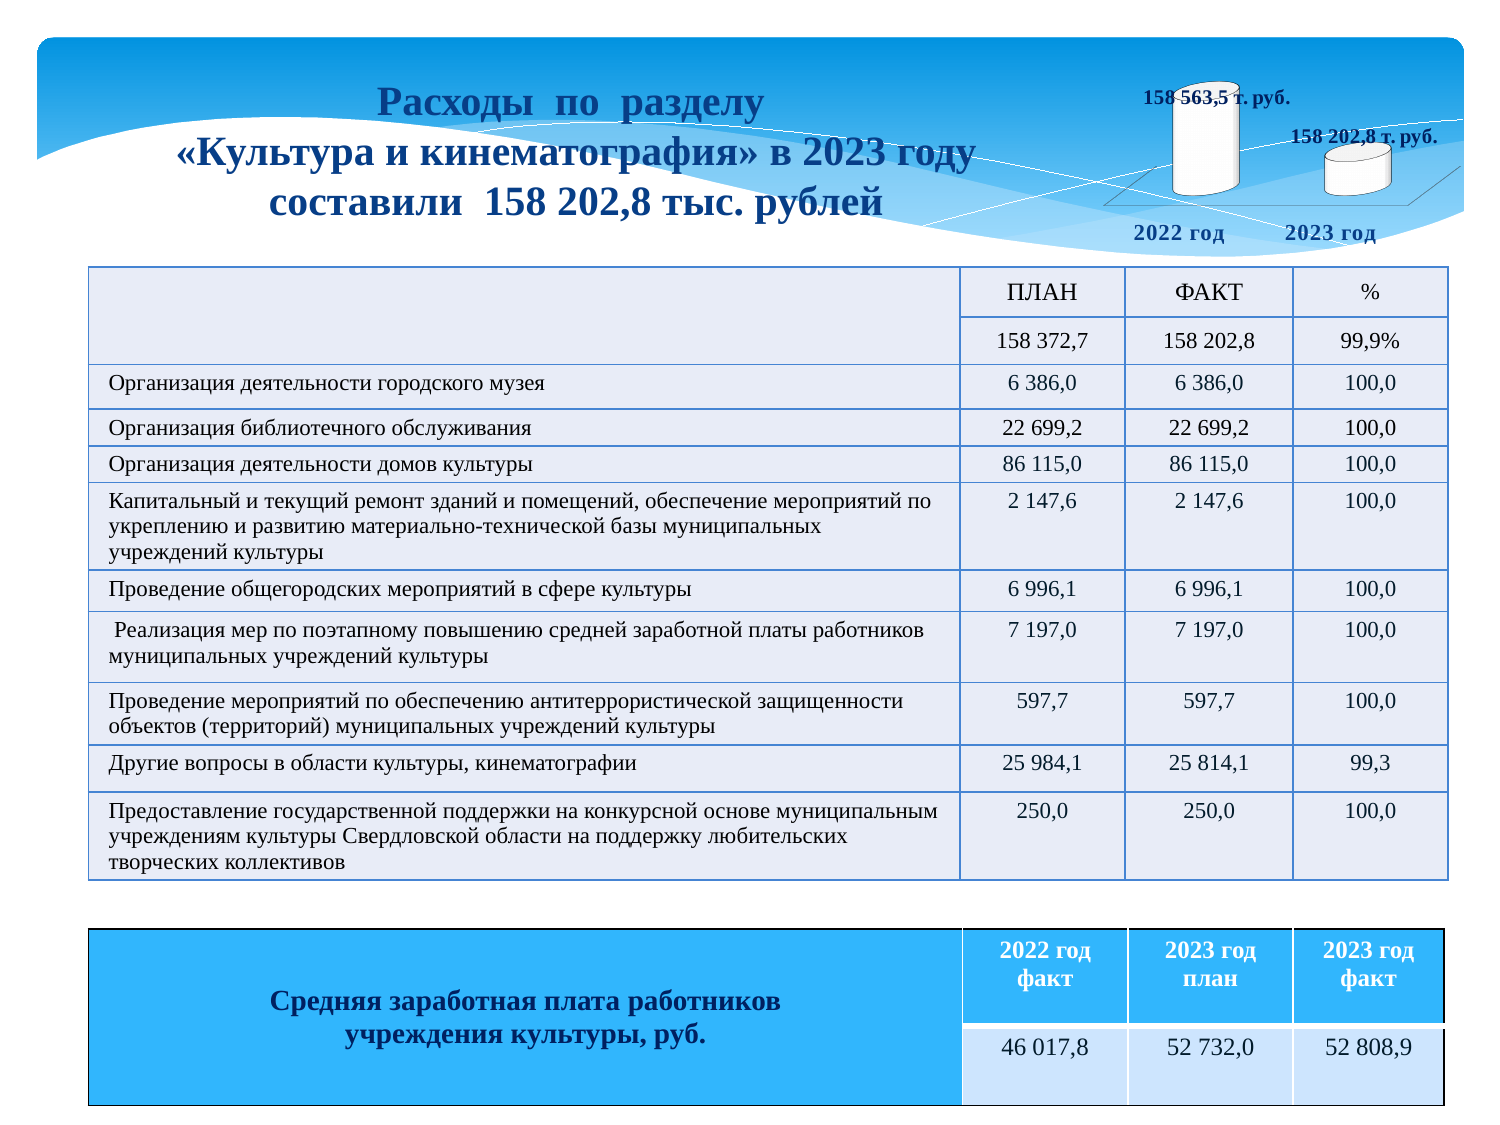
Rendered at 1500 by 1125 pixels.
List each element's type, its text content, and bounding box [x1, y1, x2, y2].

table_header ФАКТ [1126, 290, 1292, 316]
table_cell 100,0 [1294, 793, 1447, 879]
table_cell 100,0 [1294, 410, 1447, 445]
table_cell 25 814,1 [1126, 746, 1292, 791]
table_cell 6 996,1 [1126, 571, 1292, 611]
table_header 2022 год факт [963, 930, 1127, 1023]
table_cell 46 017,8 [963, 1029, 1127, 1105]
table_cell 597,7 [961, 683, 1124, 744]
table_cell Другие вопросы в области культуры, кинематографии [89, 746, 959, 791]
table_cell 22 699,2 [961, 410, 1124, 445]
table_cell 2 147,6 [961, 483, 1124, 569]
table_cell 6 996,1 [961, 571, 1124, 611]
table_cell Организация библиотечного обслуживания [89, 410, 959, 445]
table_cell 7 197,0 [1126, 612, 1292, 682]
table_cell Проведение мероприятий по обеспечению антитеррористической защищенности объектов (территорий) муниципальных учреждений культуры [89, 683, 959, 744]
table_header Средняя заработная плата работников учреждения культуры, руб. [89, 930, 962, 1105]
table_cell 6 386,0 [1126, 365, 1292, 408]
table_cell 158 372,7 [961, 318, 1124, 364]
table_cell Предоставление государственной поддержки на конкурсной основе муниципальным учреждениям культуры Свердловской области на поддержку любительских творческих коллективов [89, 793, 959, 879]
table_cell 100,0 [1294, 483, 1447, 569]
table_cell 52 732,0 [1129, 1029, 1292, 1105]
table_cell 250,0 [1126, 793, 1292, 879]
table_cell 6 386,0 [961, 365, 1124, 408]
table_cell 7 197,0 [961, 612, 1124, 682]
table_cell 100,0 [1294, 683, 1447, 744]
table_cell Проведение общегородских мероприятий в сфере культуры [89, 571, 959, 611]
table_cell 158 202,8 [1126, 318, 1292, 364]
table_cell 100,0 [1294, 571, 1447, 611]
table_cell 86 115,0 [961, 447, 1124, 482]
table_cell 25 984,1 [961, 746, 1124, 791]
table_cell 597,7 [1126, 683, 1292, 744]
table_cell 100,0 [1294, 612, 1447, 682]
table_cell 99,9% [1294, 318, 1447, 364]
table_cell 2 147,6 [1126, 483, 1292, 569]
table_cell Организация деятельности домов культуры [89, 447, 959, 482]
chart [1080, 21, 1468, 280]
table_header % [1294, 290, 1447, 316]
table_header [89, 268, 959, 364]
table_cell Капитальный и текущий ремонт зданий и помещений, обеспечение мероприятий по укреплению и развитию материально-технической базы муниципальных учреждений культуры [89, 483, 959, 569]
table_cell 100,0 [1294, 447, 1447, 482]
table_cell 86 115,0 [1126, 447, 1292, 482]
table_cell 99,3 [1294, 746, 1447, 791]
table_cell 100,0 [1294, 365, 1447, 408]
table_cell Организация деятельности городского музея [89, 365, 959, 408]
table_header 2023 год план [1129, 930, 1292, 1023]
text_box Расходы по разделу «Культура и кинематография» в 2023 году составили 158 202,8 тыс. рублей [80, 42, 1072, 256]
table_cell 22 699,2 [1126, 410, 1292, 445]
table_cell 250,0 [961, 793, 1124, 879]
table_header ПЛАН [961, 268, 1124, 316]
table_cell 52 808,9 [1294, 1029, 1443, 1105]
table_header 2023 год факт [1294, 930, 1443, 1023]
table_cell Реализация мер по поэтапному повышению средней заработной платы работников муниципальных учреждений культуры [89, 612, 959, 682]
